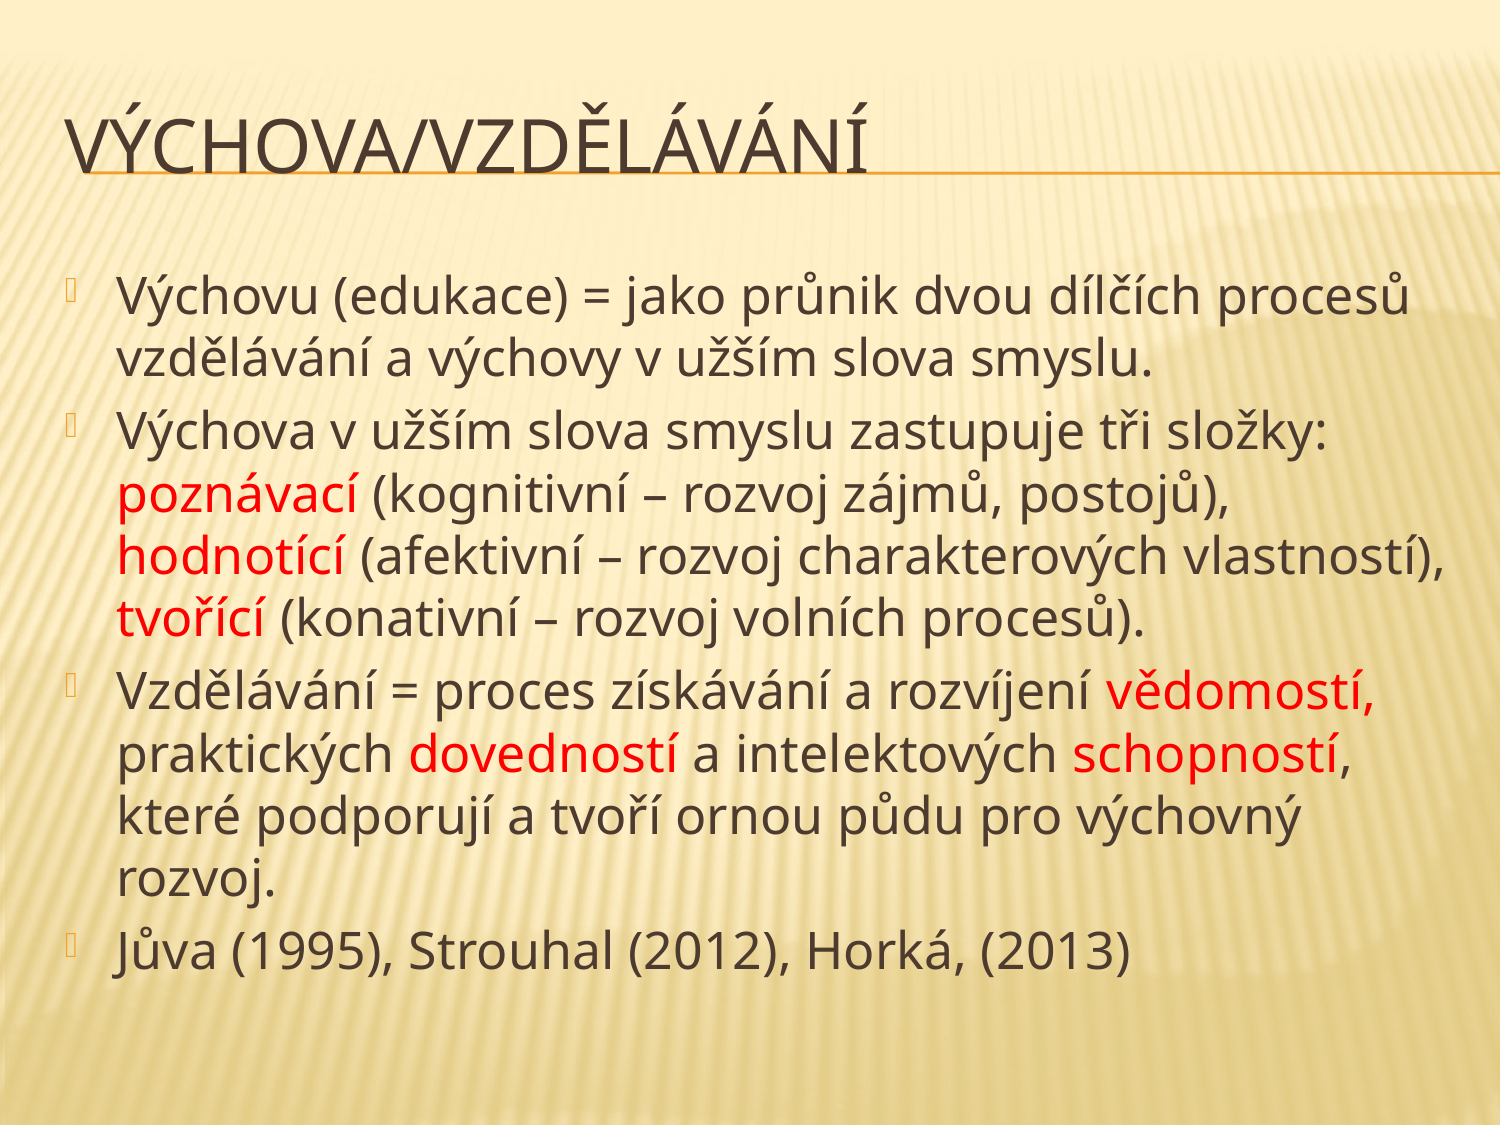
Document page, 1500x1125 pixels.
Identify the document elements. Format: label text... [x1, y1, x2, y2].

title Výchova/vzdělávání [50, 75, 1475, 213]
list Výchovu (edukace) = jako průnik dvou dílčích procesů vzdělávání a výchovy v užším slova smyslu. Výchova v užším slova smyslu zastupuje tři složky: poznávací (kognitivní – rozvoj zájmů, postojů), hodnotící (afektivní – rozvoj charakterových vlastností), tvořící (konativní – rozvoj volních procesů). Vzdělávání = proces získávání a rozvíjení vědomostí, praktických dovedností a intelektových schopností, které podporují a tvoří ornou půdu pro výchovný rozvoj. Jůva (1995), Strouhal (2012), Horká, (2013) [50, 254, 1475, 998]
